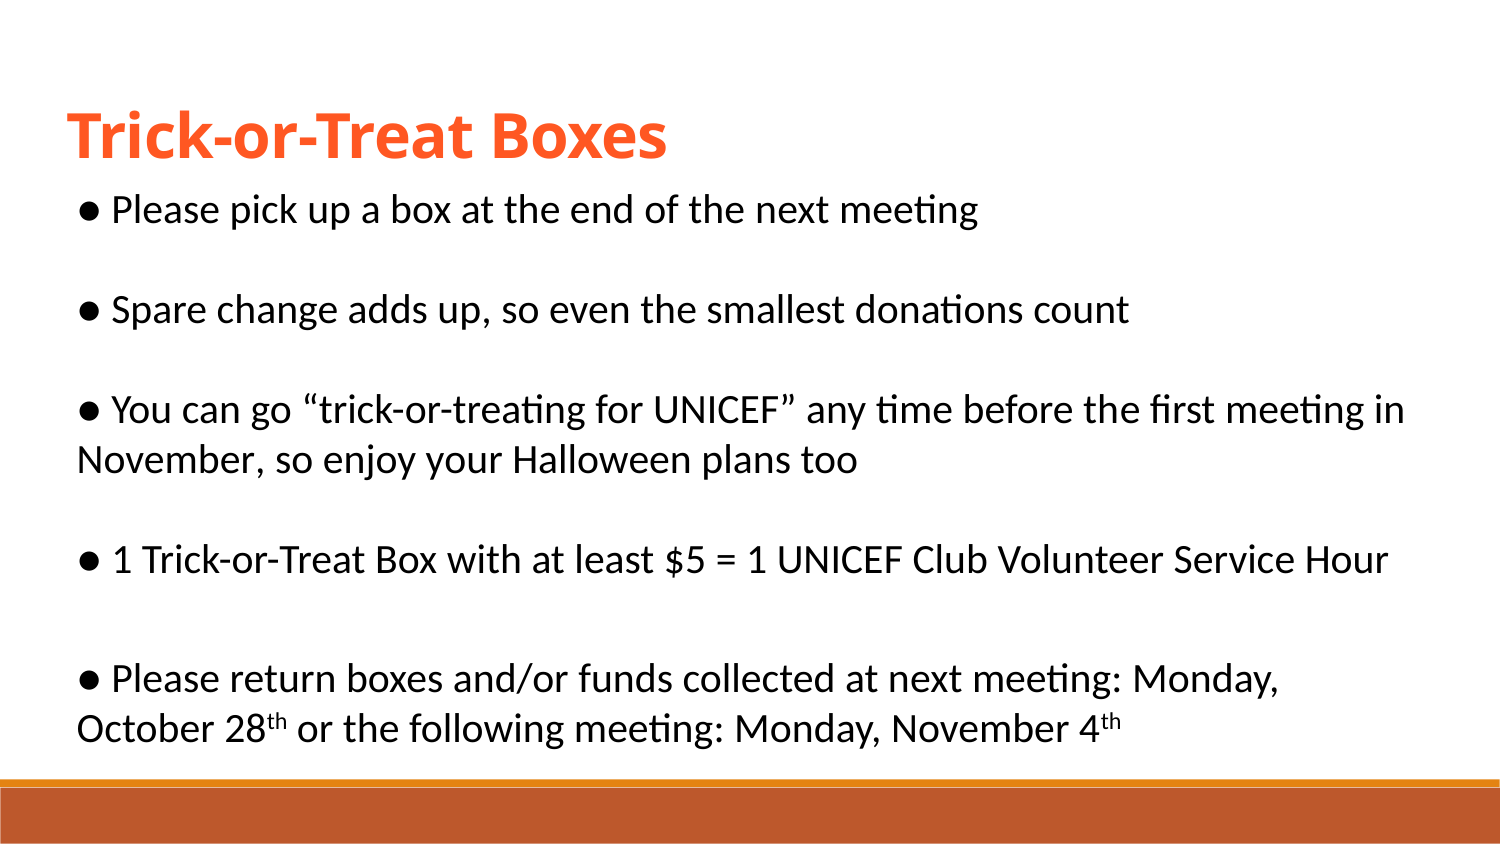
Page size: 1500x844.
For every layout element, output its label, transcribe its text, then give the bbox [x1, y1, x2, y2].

list ● Please pick up a box at the end of the next meeting ● Spare change adds up, so even the smallest donations count ● You can go “trick-or-treating for UNICEF” any time before the first meeting in November, so enjoy your Halloween plans too ● 1 Trick-or-Treat Box with at least $5 = 1 UNICEF Club Volunteer Service Hour ● Please return boxes and/or funds collected at next meeting: Monday, October 28th or the following meeting: Monday, November 4th [61, 166, 1439, 728]
title Trick-or-Treat Boxes [51, 69, 1449, 164]
